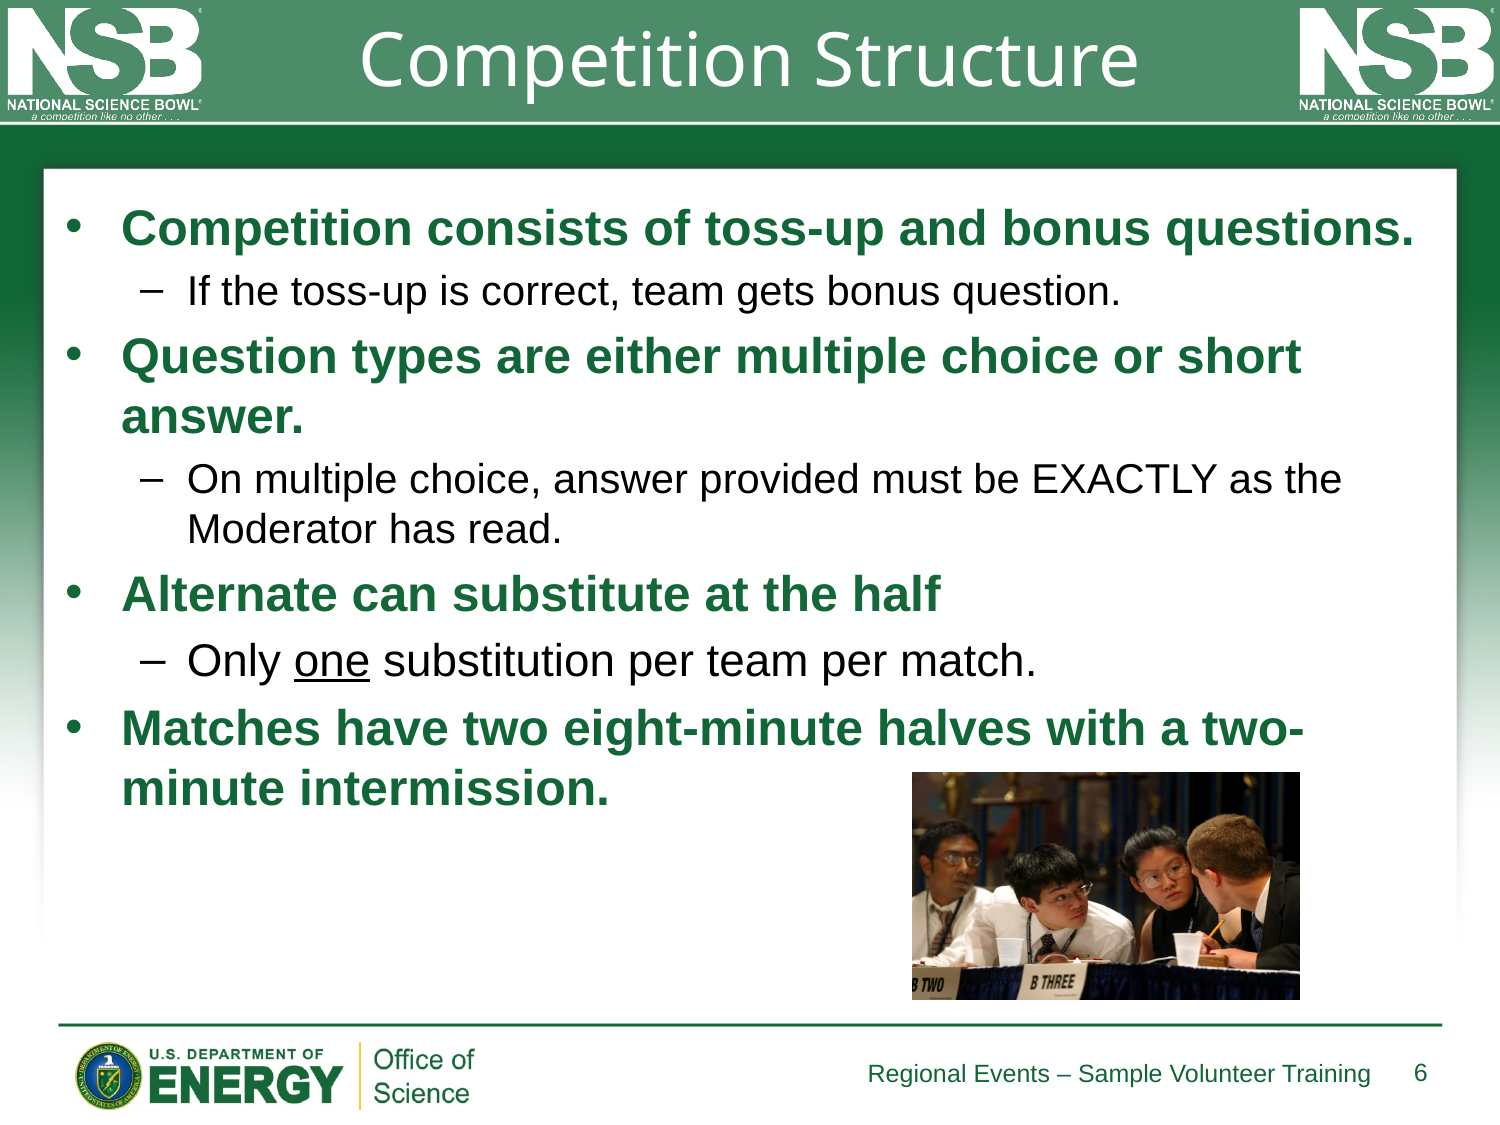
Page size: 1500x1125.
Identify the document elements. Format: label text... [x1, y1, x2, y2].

footer Regional Events – Sample Volunteer Training [512, 1042, 1388, 1103]
slide_number 6 [1380, 1041, 1443, 1102]
title Competition Structure [0, 0, 1500, 150]
picture [0, 150, 1500, 1125]
list Competition consists of toss-up and bonus questions. If the toss-up is correct, team gets bonus question. Question types are either multiple choice or short answer. On multiple choice, answer provided must be EXACTLY as the Moderator has read. Alternate can substitute at the half Only one substitution per team per match. Matches have two eight-minute halves with a two-minute intermission. [50, 187, 1463, 1013]
